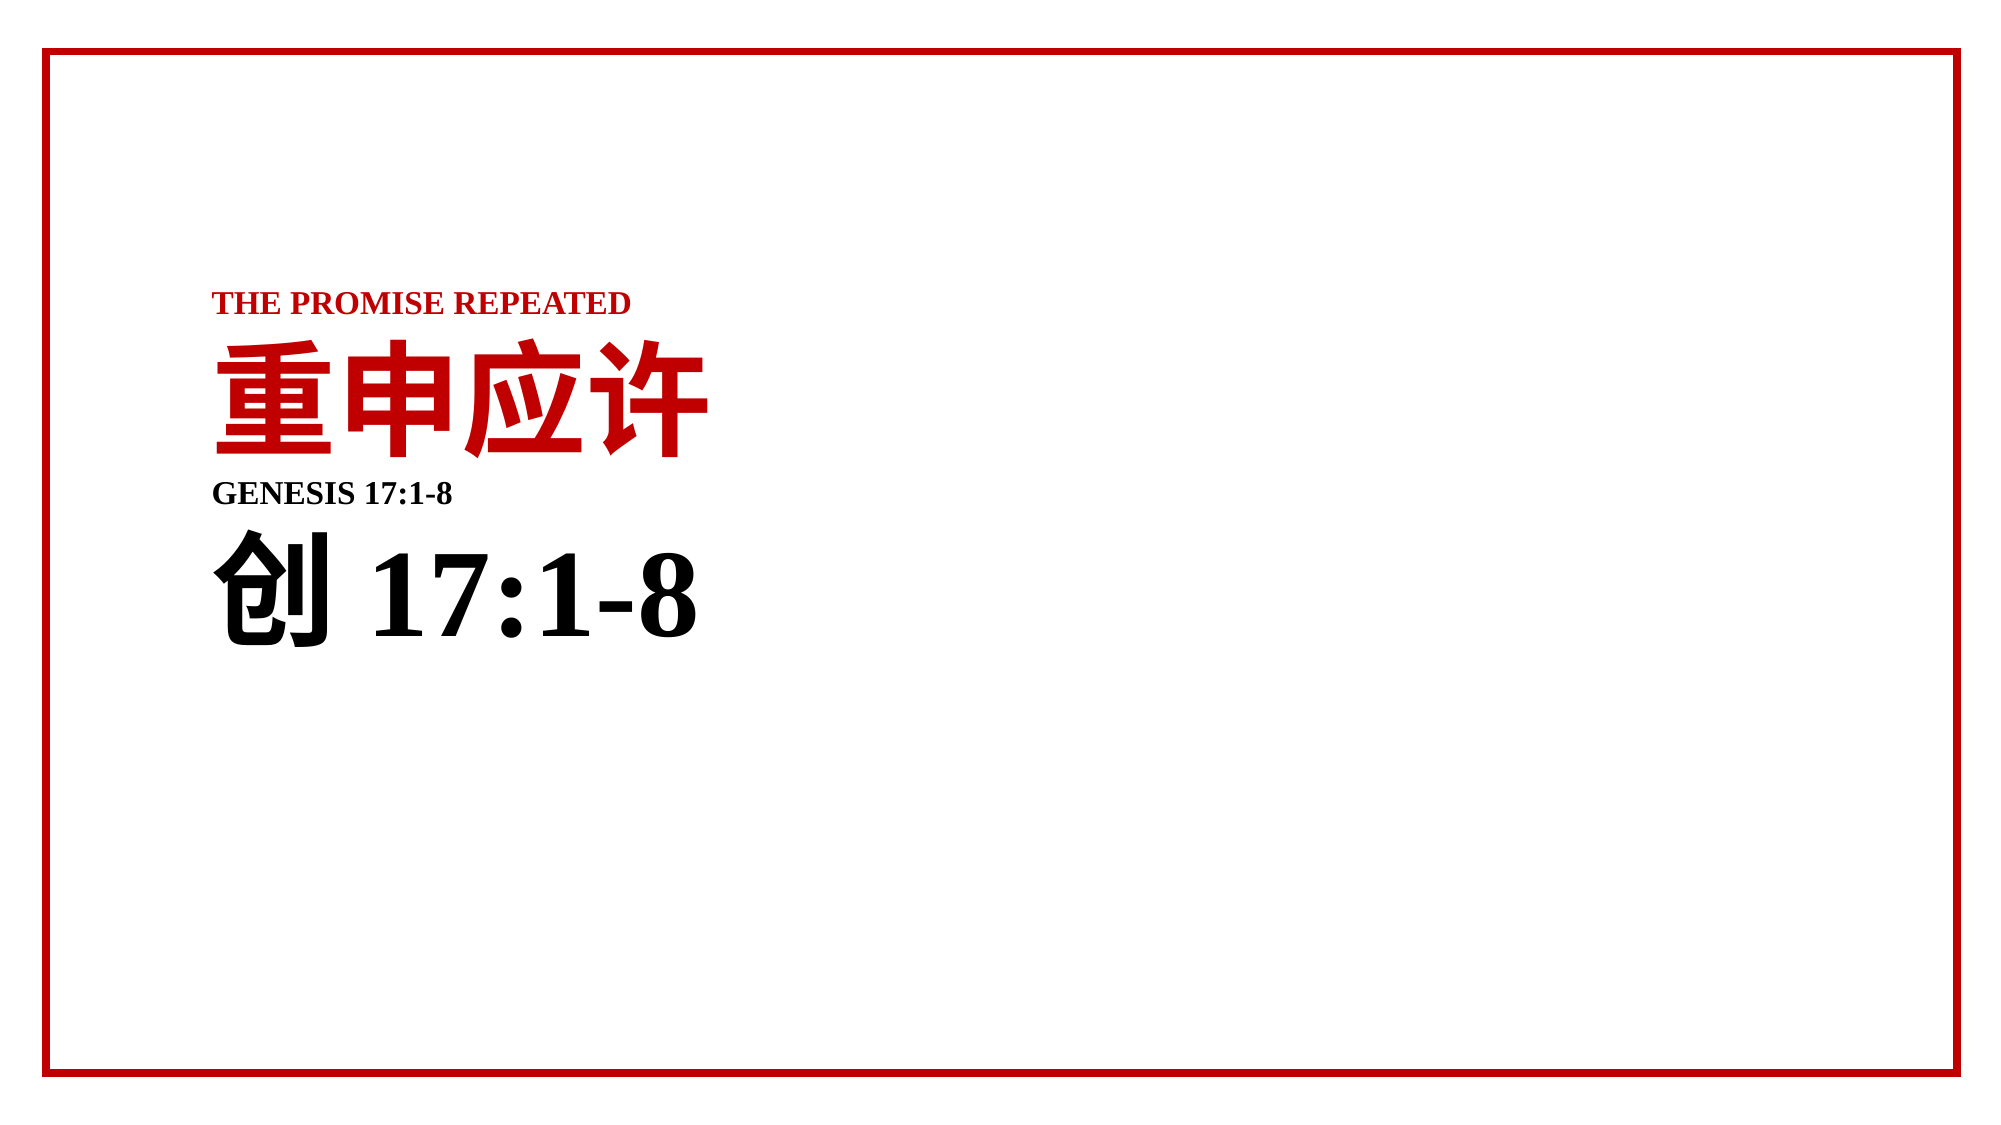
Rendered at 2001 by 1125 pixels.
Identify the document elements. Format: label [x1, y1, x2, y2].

text_box [45, 50, 1958, 1074]
